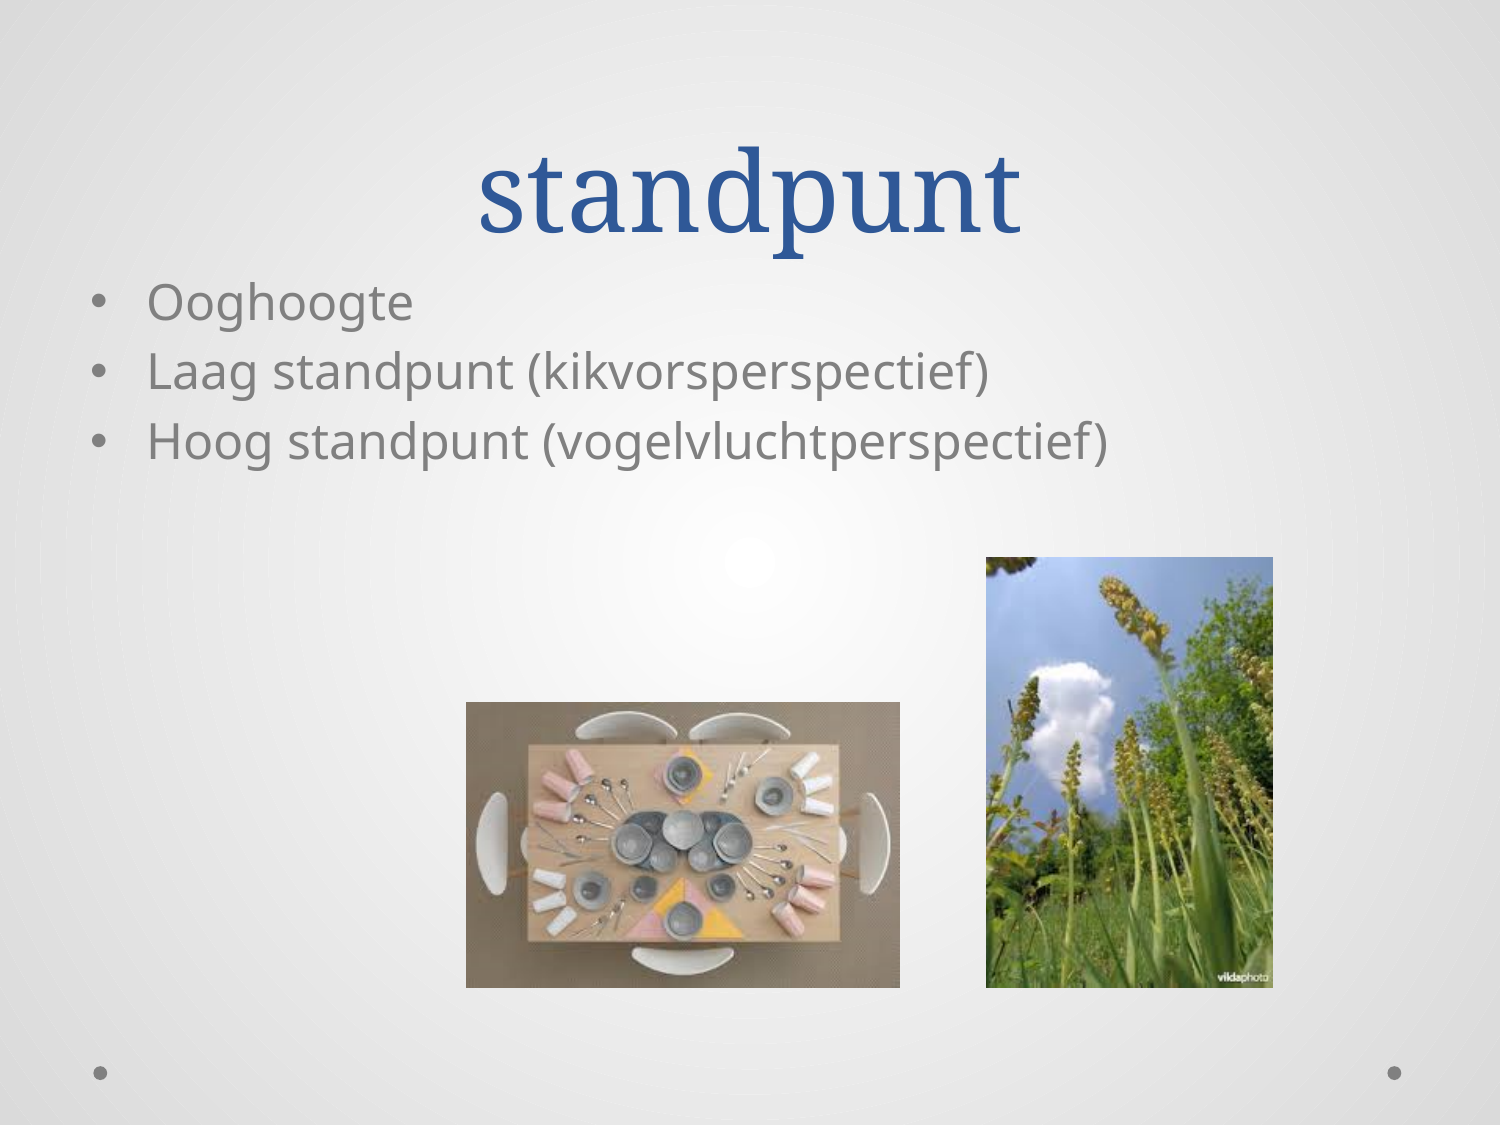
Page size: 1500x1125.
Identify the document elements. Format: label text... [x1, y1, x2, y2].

picture [985, 557, 1273, 988]
title standpunt [75, 0, 1425, 262]
picture [466, 702, 900, 988]
list Ooghoogte Laag standpunt (kikvorsperspectief) Hoog standpunt (vogelvluchtperspectief) [75, 262, 1425, 1005]
